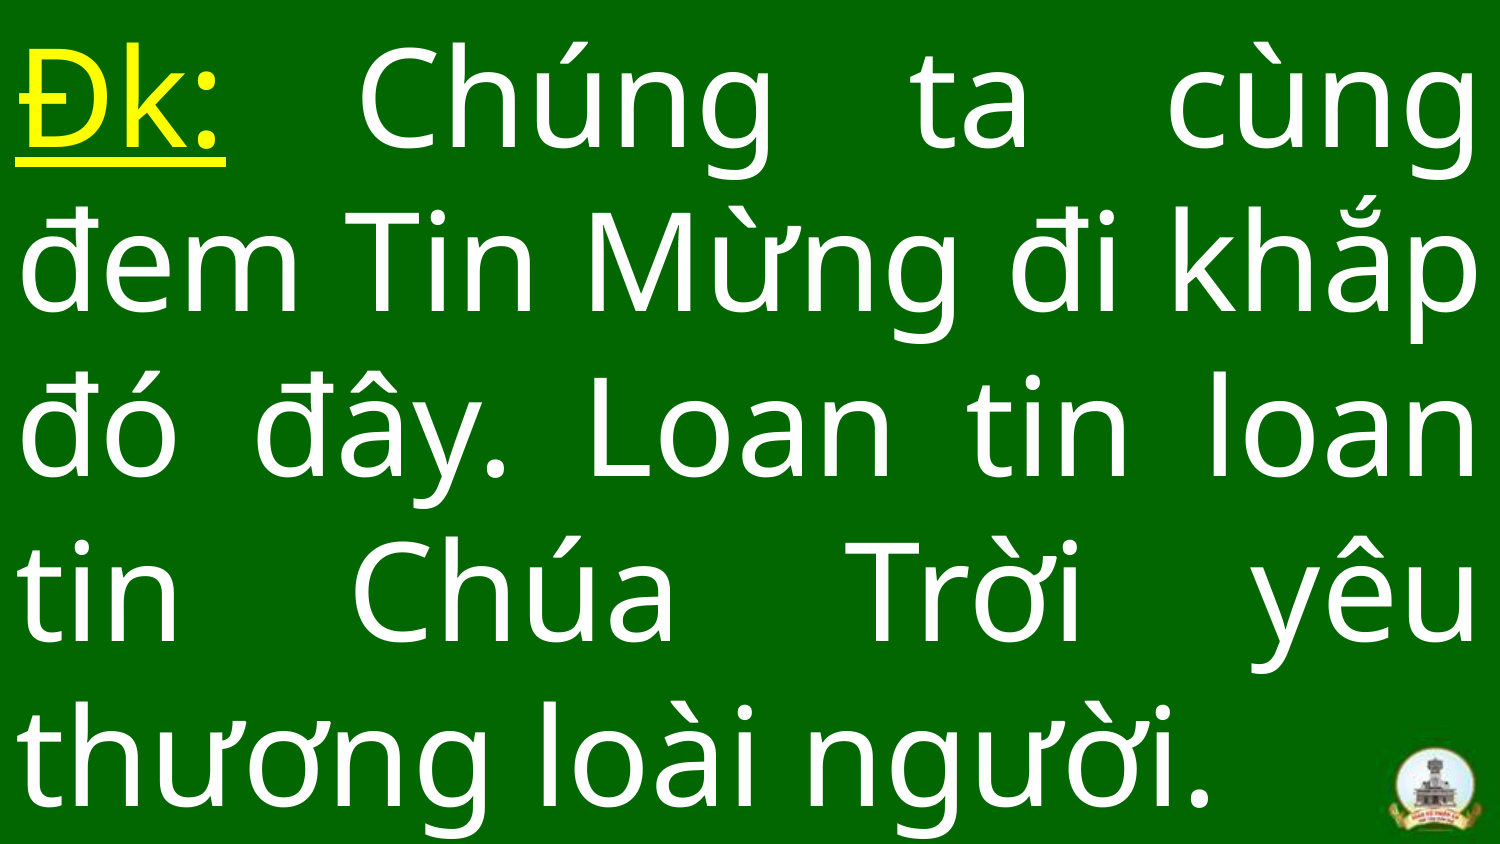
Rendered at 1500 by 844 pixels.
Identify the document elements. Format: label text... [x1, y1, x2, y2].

title Đk: Chúng ta cùng đem Tin Mừng đi khắp đó đây. Loan tin loan tin Chúa Trời yêu thương loài người. [0, 0, 1500, 844]
